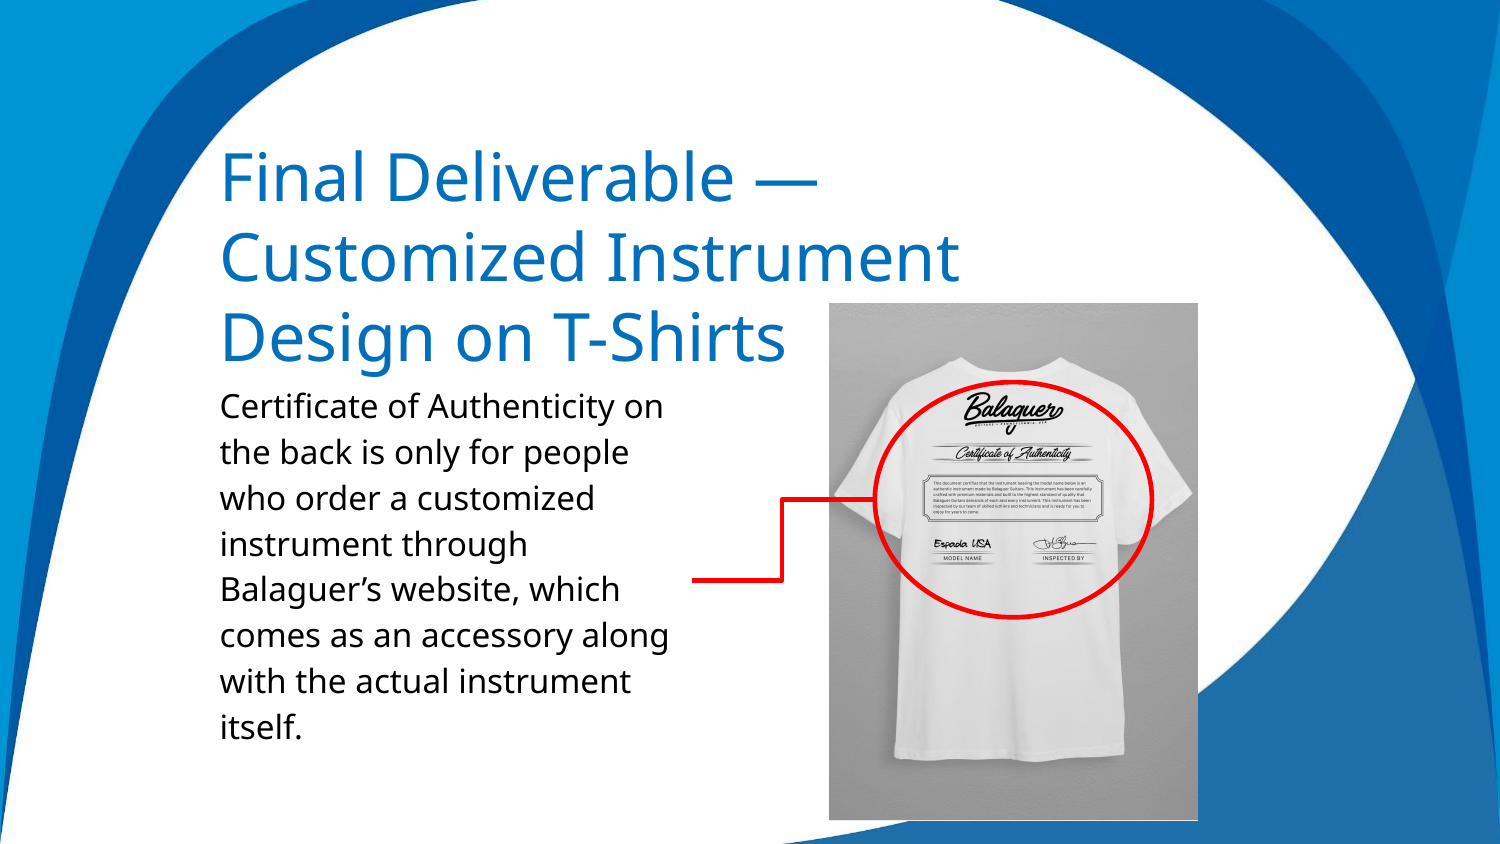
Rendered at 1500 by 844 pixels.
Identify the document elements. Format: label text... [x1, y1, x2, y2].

text_box Final Deliverable — Customized Instrument Design on T-Shirts [204, 127, 1185, 315]
picture [0, 0, 1500, 844]
text_box Certificate of Authenticity on the back is only for people who order a customized instrument through Balaguer’s website, which comes as an accessory along with the actual instrument itself. [204, 364, 692, 809]
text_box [691, 499, 876, 581]
